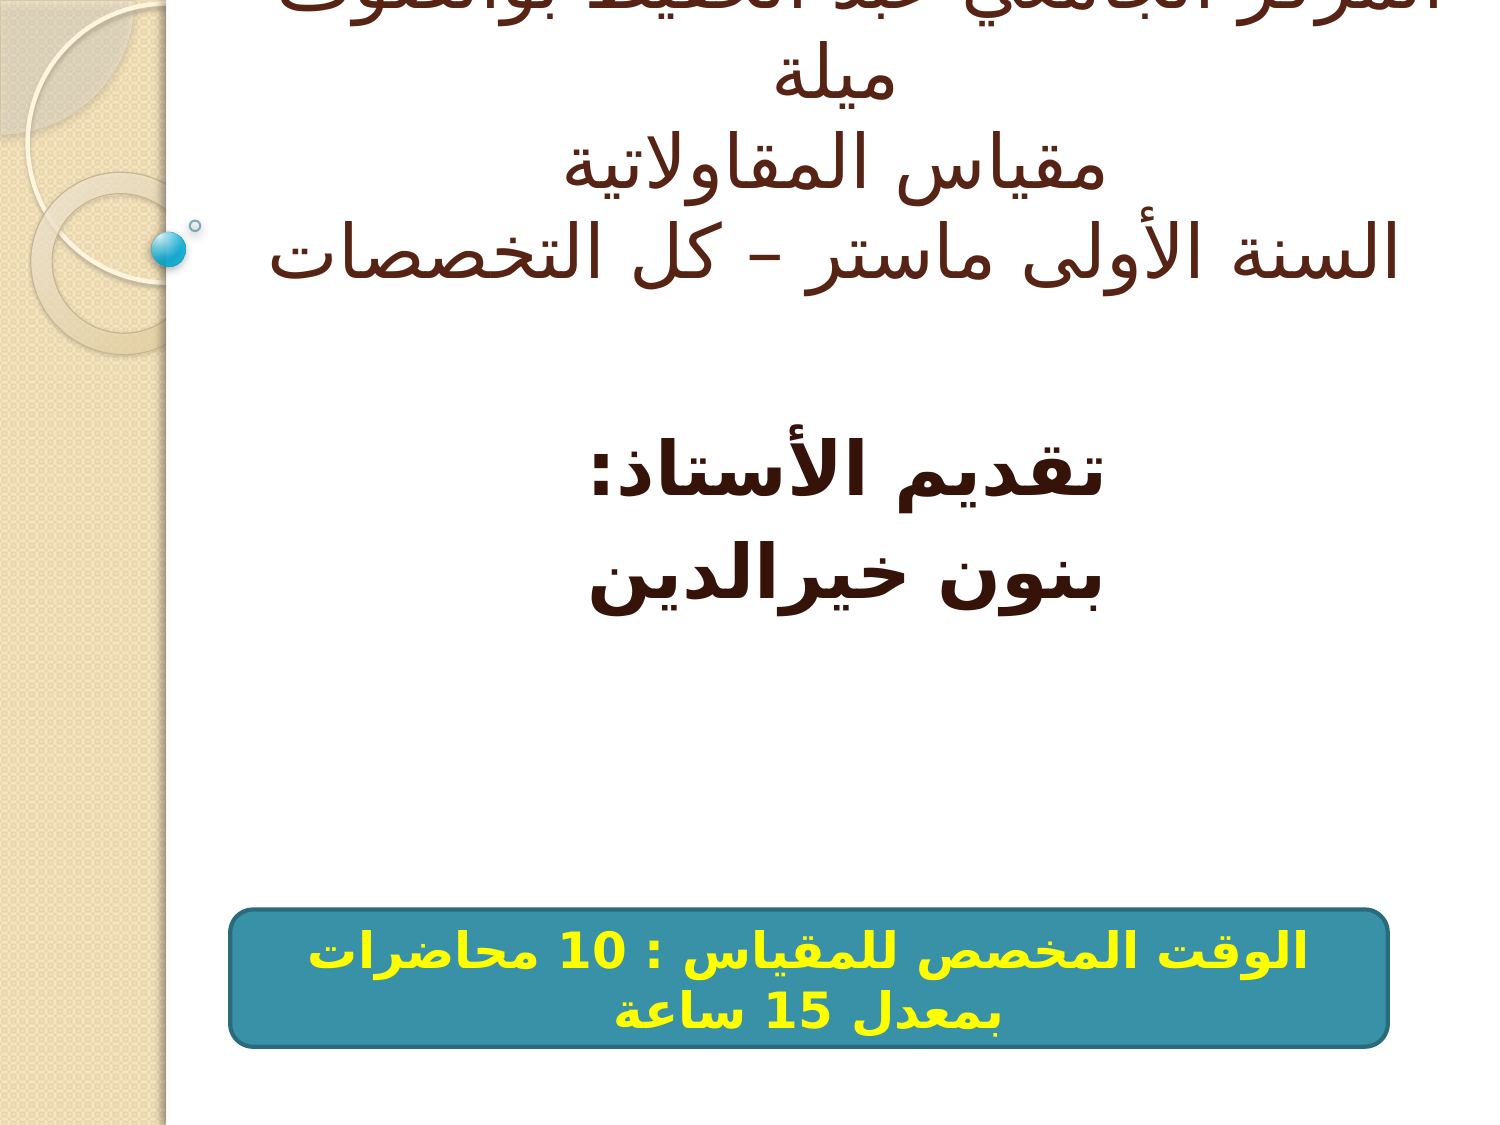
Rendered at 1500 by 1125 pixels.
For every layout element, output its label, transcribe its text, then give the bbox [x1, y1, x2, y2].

subtitle تقديم الأستاذ: بنون خيرالدين [242, 420, 1458, 728]
title المركز الجامعي عبد الحفيظ بوالصوف - ميلة مقياس المقاولاتية السنة الأولى ماستر – كل التخصصات [171, 59, 1500, 301]
text_box الوقت المخصص للمقياس : 10 محاضرات بمعدل 15 ساعة [228, 907, 1390, 1049]
